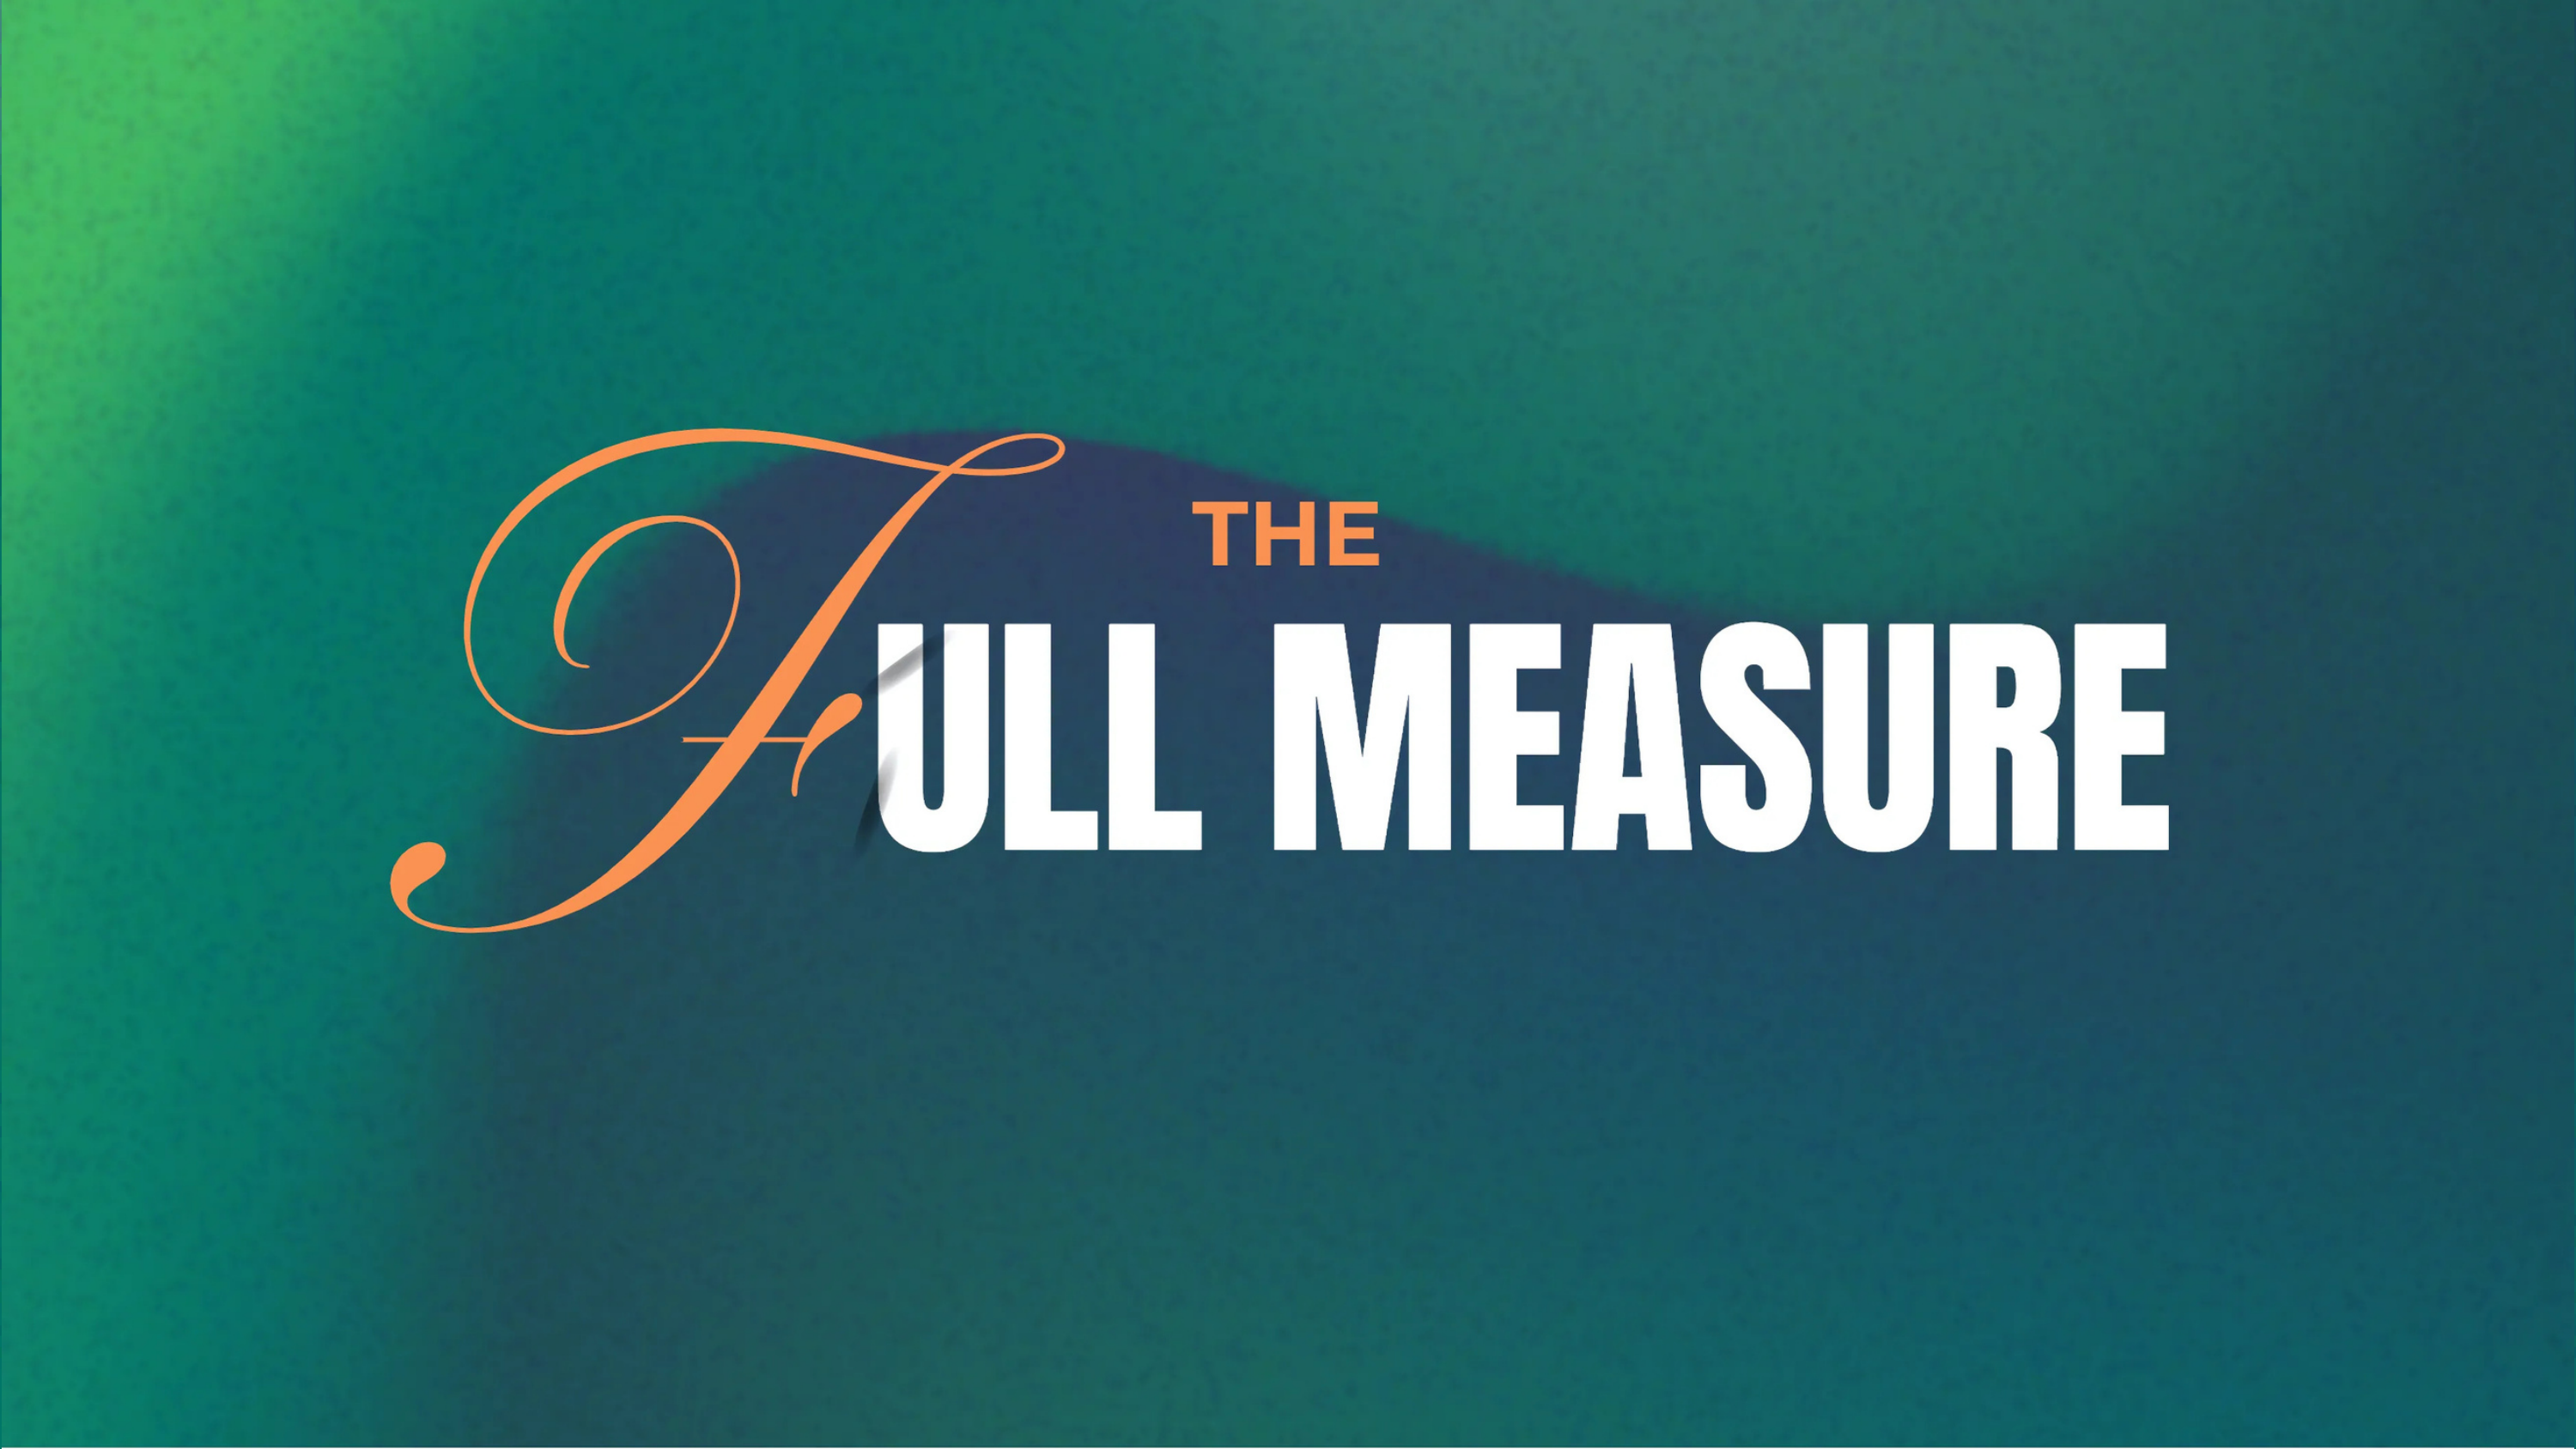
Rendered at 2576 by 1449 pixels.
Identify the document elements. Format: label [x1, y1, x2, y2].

text_box [1, 0, 2574, 1449]
